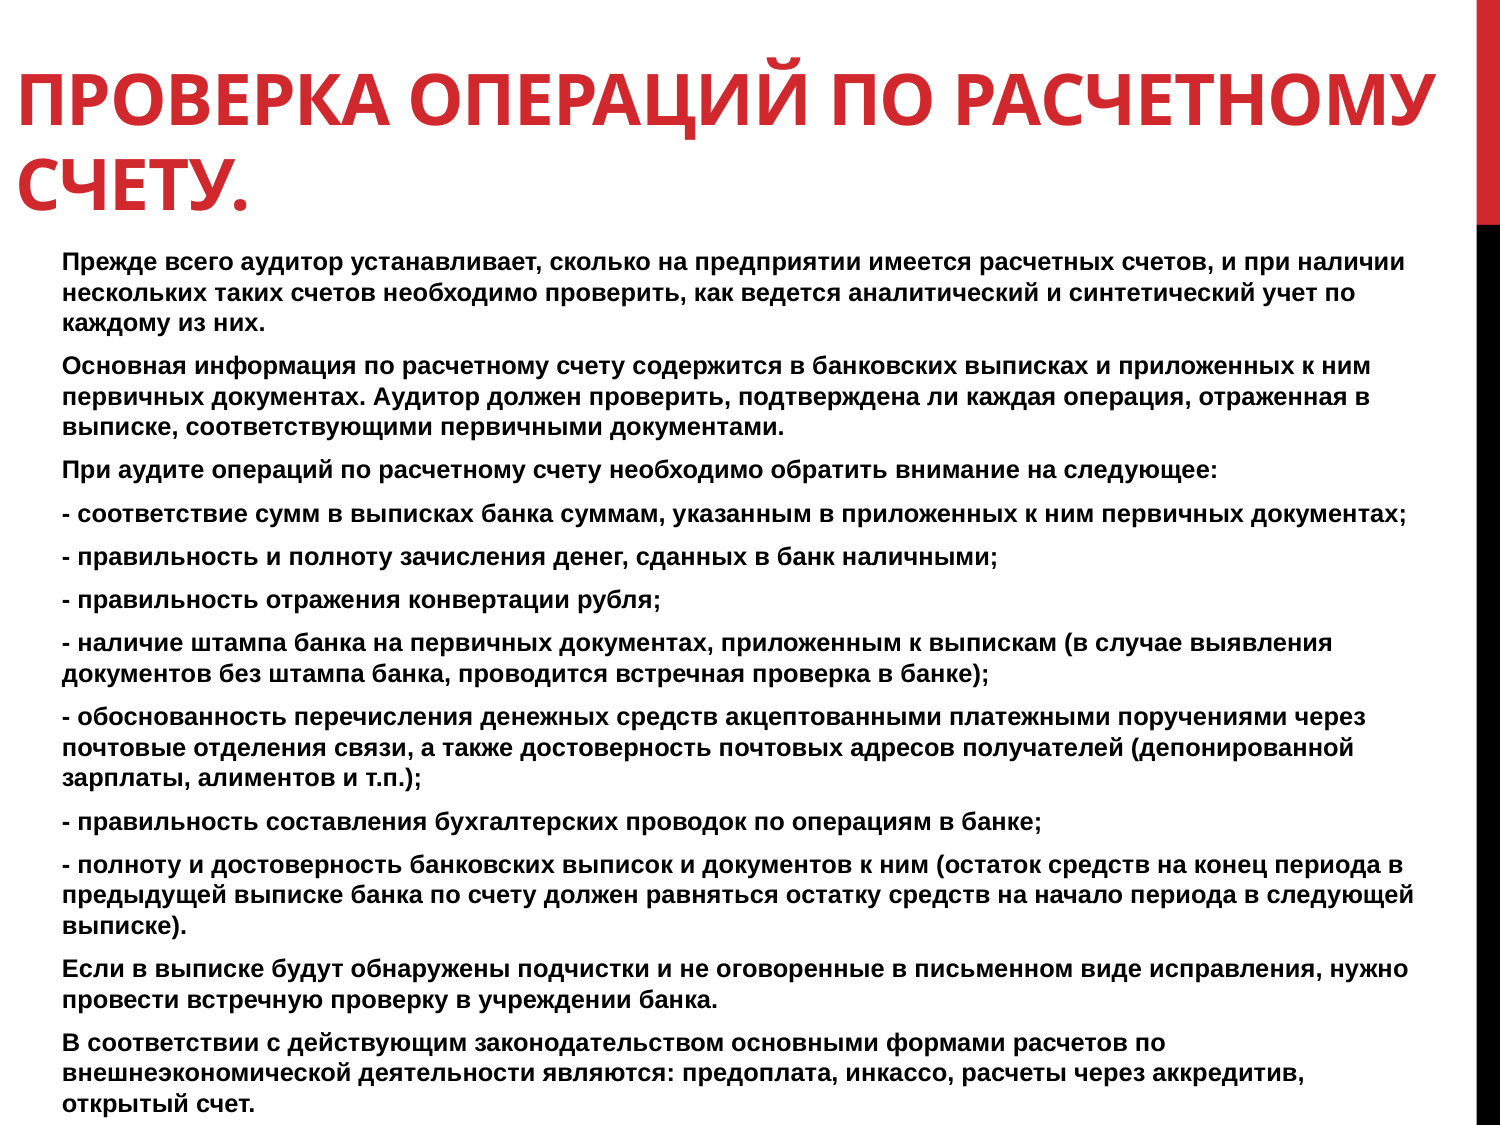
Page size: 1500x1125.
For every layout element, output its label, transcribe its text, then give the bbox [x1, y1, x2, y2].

title Проверка операций по расчетному счету. [0, 45, 1500, 233]
list Прежде всего аудитор устанавливает, сколько на предприятии имеется расчетных счетов, и при наличии нескольких таких счетов необходимо проверить, как ведется аналитический и синтетический учет по каждому из них. Основная информация по расчетному счету содержится в банковских выписках и приложенных к ним первичных документах. Аудитор должен проверить, подтверждена ли каждая операция, отраженная в выписке, соответствующими первичными документами. При аудите операций по расчетному счету необходимо обратить внимание на следующее: - соответствие сумм в выписках банка суммам, указанным в приложенных к ним первичных документах; - правильность и полноту зачисления денег, сданных в банк наличными; - правильность отражения конвертации рубля; - наличие штампа банка на первичных документах, приложенным к выпискам (в случае выявления документов без штампа банка, проводится встречная проверка в банке); - обоснованность перечисления денежных средств акцептованными платежными поручениями через почтовые отделения связи, а также достоверность почтовых адресов получателей (депонированной зарплаты, алиментов и т.п.); - правильность составления бухгалтерских проводок по операциям в банке; - полноту и достоверность банковских выписок и документов к ним (остаток средств на конец периода в предыдущей выписке банка по счету должен равняться остатку средств на начало периода в следующей выписке). Если в выписке будут обнаружены подчистки и не оговоренные в письменном виде исправления, нужно провести встречную проверку в учреждении банка. В соответствии с действующим законодательством основными формами расчетов по внешнеэкономической деятельности являются: предоплата, инкассо, расчеты через аккредитив, открытый счет. [46, 237, 1454, 1125]
